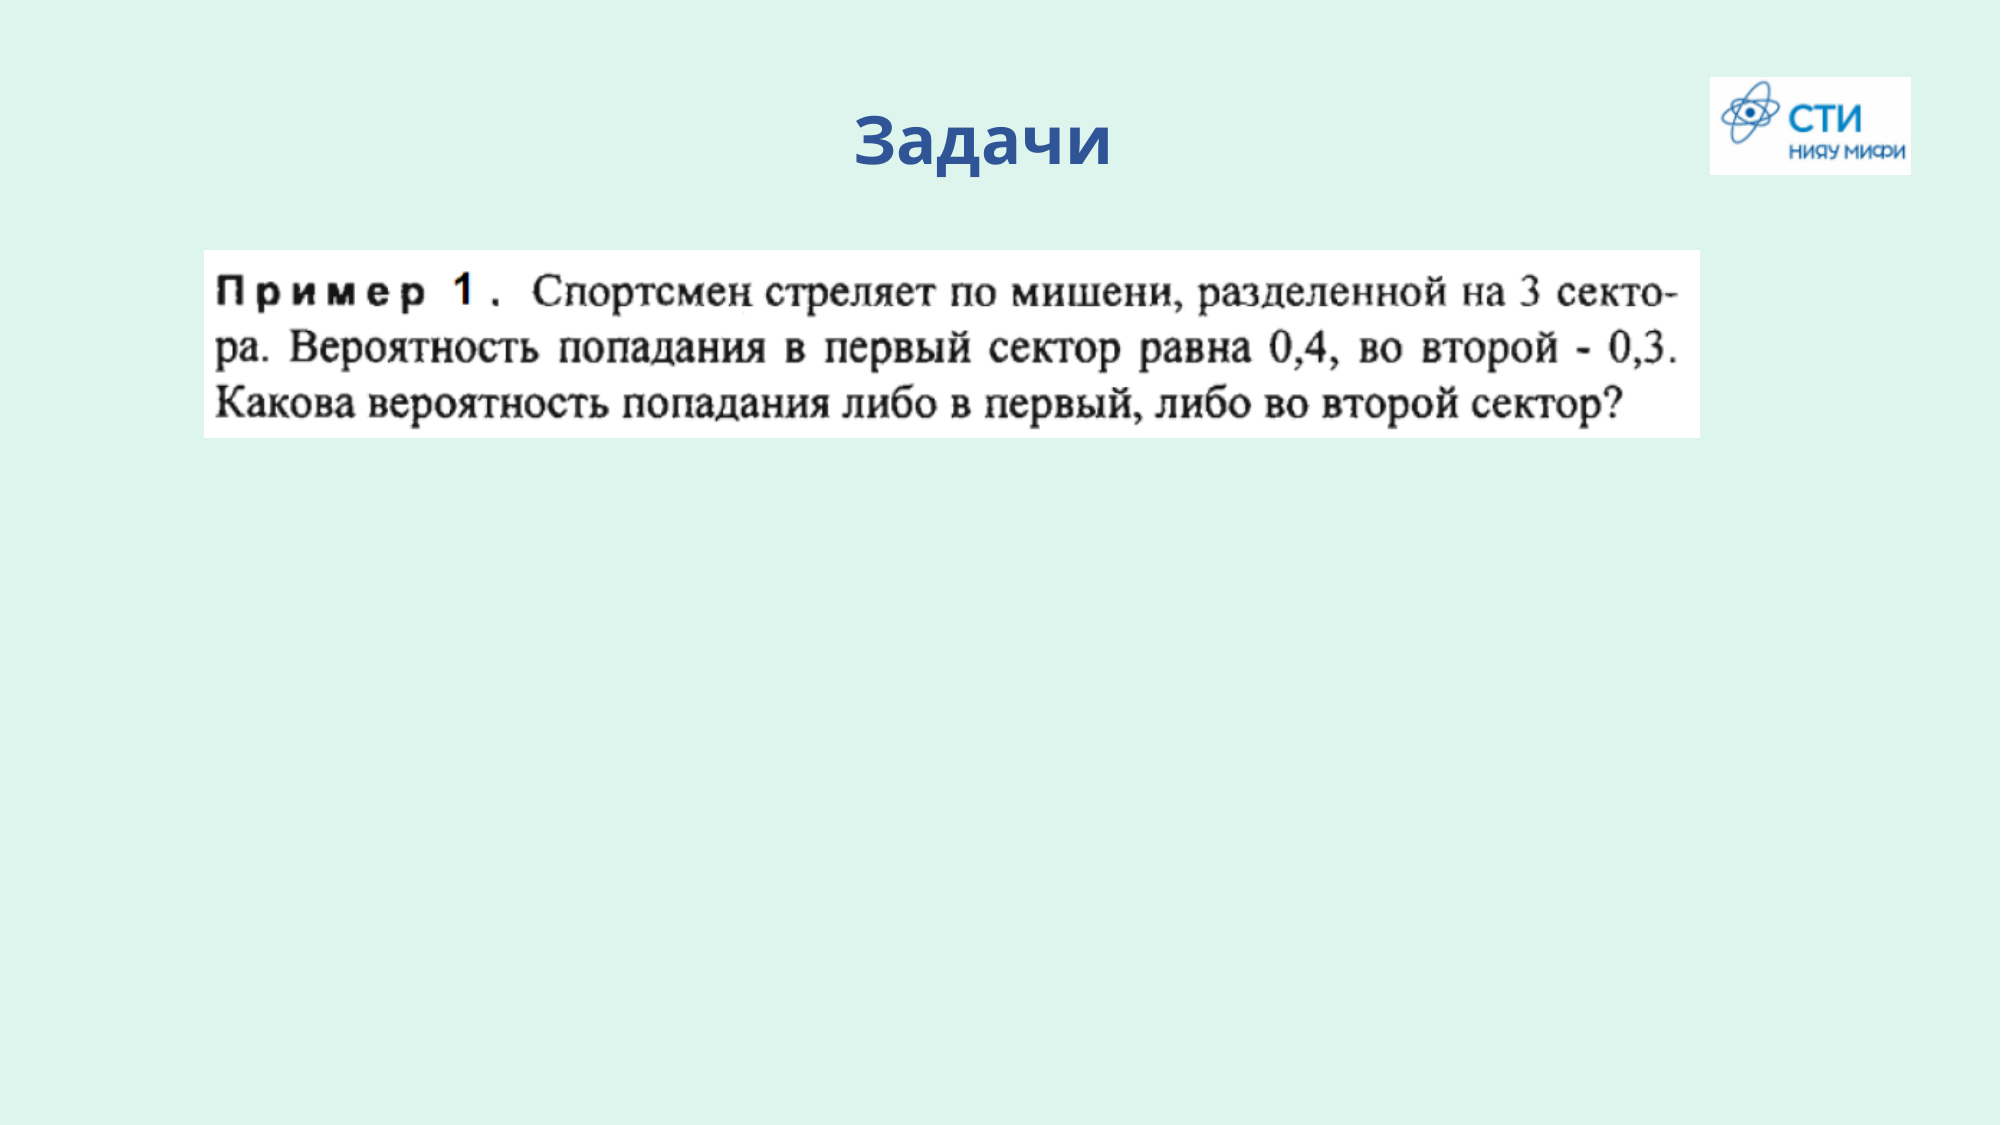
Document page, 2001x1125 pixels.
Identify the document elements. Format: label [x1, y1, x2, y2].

text_box [0, 0, 2000, 1125]
picture [204, 250, 1700, 438]
picture [1710, 77, 1911, 175]
